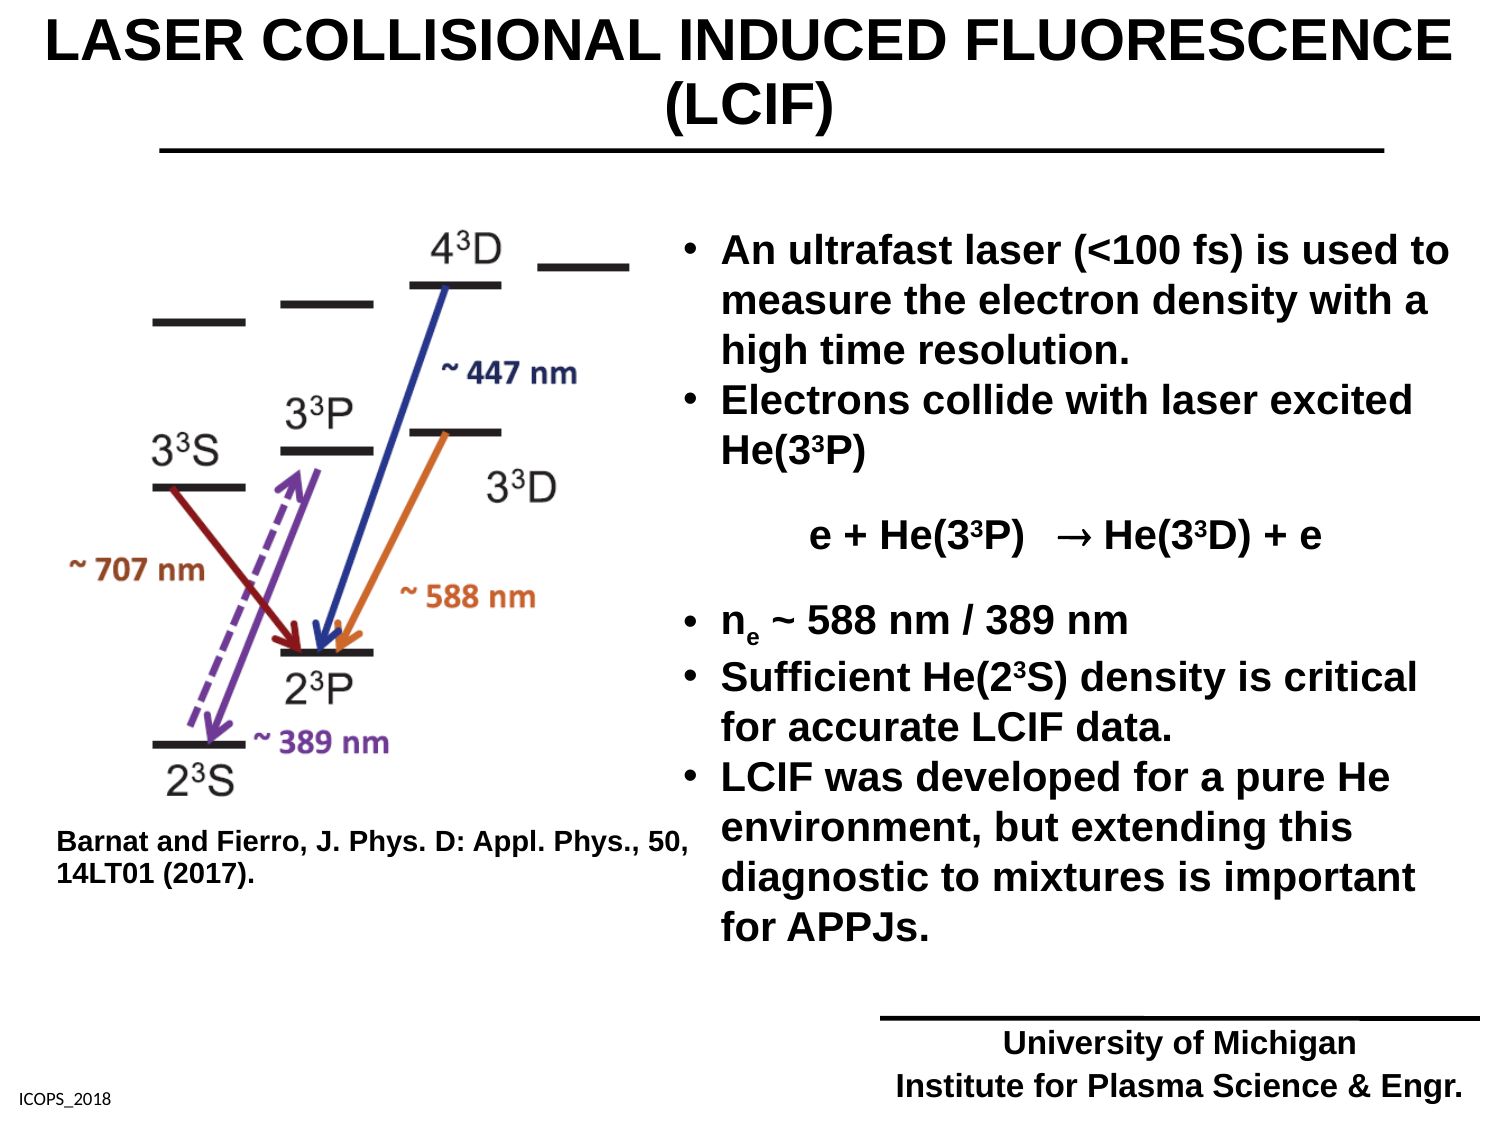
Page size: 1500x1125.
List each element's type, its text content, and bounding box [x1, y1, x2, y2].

picture [0, 222, 727, 815]
list An ultrafast laser (<100 fs) is used to measure the electron density with a high time resolution. Electrons collide with laser excited He(33P) e + He(33P)  He(33D) + e ne ~ 588 nm / 389 nm Sufficient He(23S) density is critical for accurate LCIF data. LCIF was developed for a pure He environment, but extending this diagnostic to mixtures is important for APPJs. [668, 165, 1475, 988]
text_box Barnat and Fierro, J. Phys. D: Appl. Phys., 50, 14LT01 (2017). [41, 819, 750, 869]
title LASER COLLISIONAL INDUCED FLUORESCENCE (LCIF) [0, 1, 1500, 146]
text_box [870, 1018, 1490, 1114]
text_box ICOPS_2018 [4, 1079, 206, 1117]
